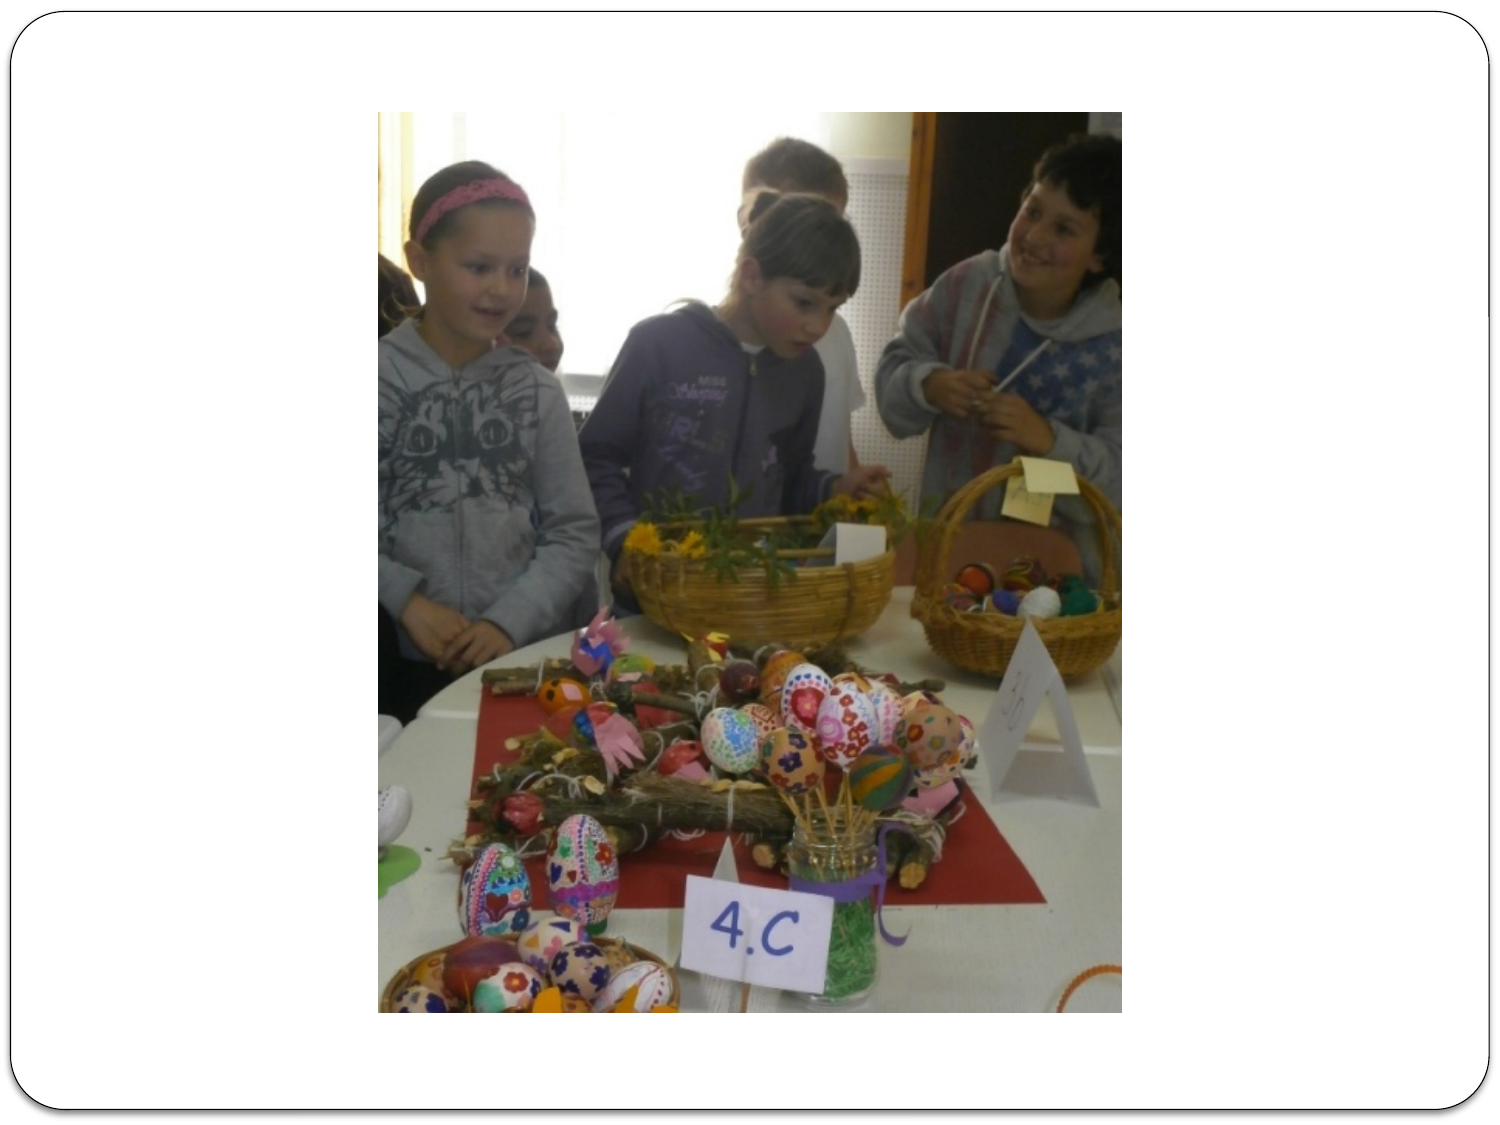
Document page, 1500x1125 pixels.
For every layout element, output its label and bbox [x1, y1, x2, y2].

picture [378, 112, 1122, 1013]
